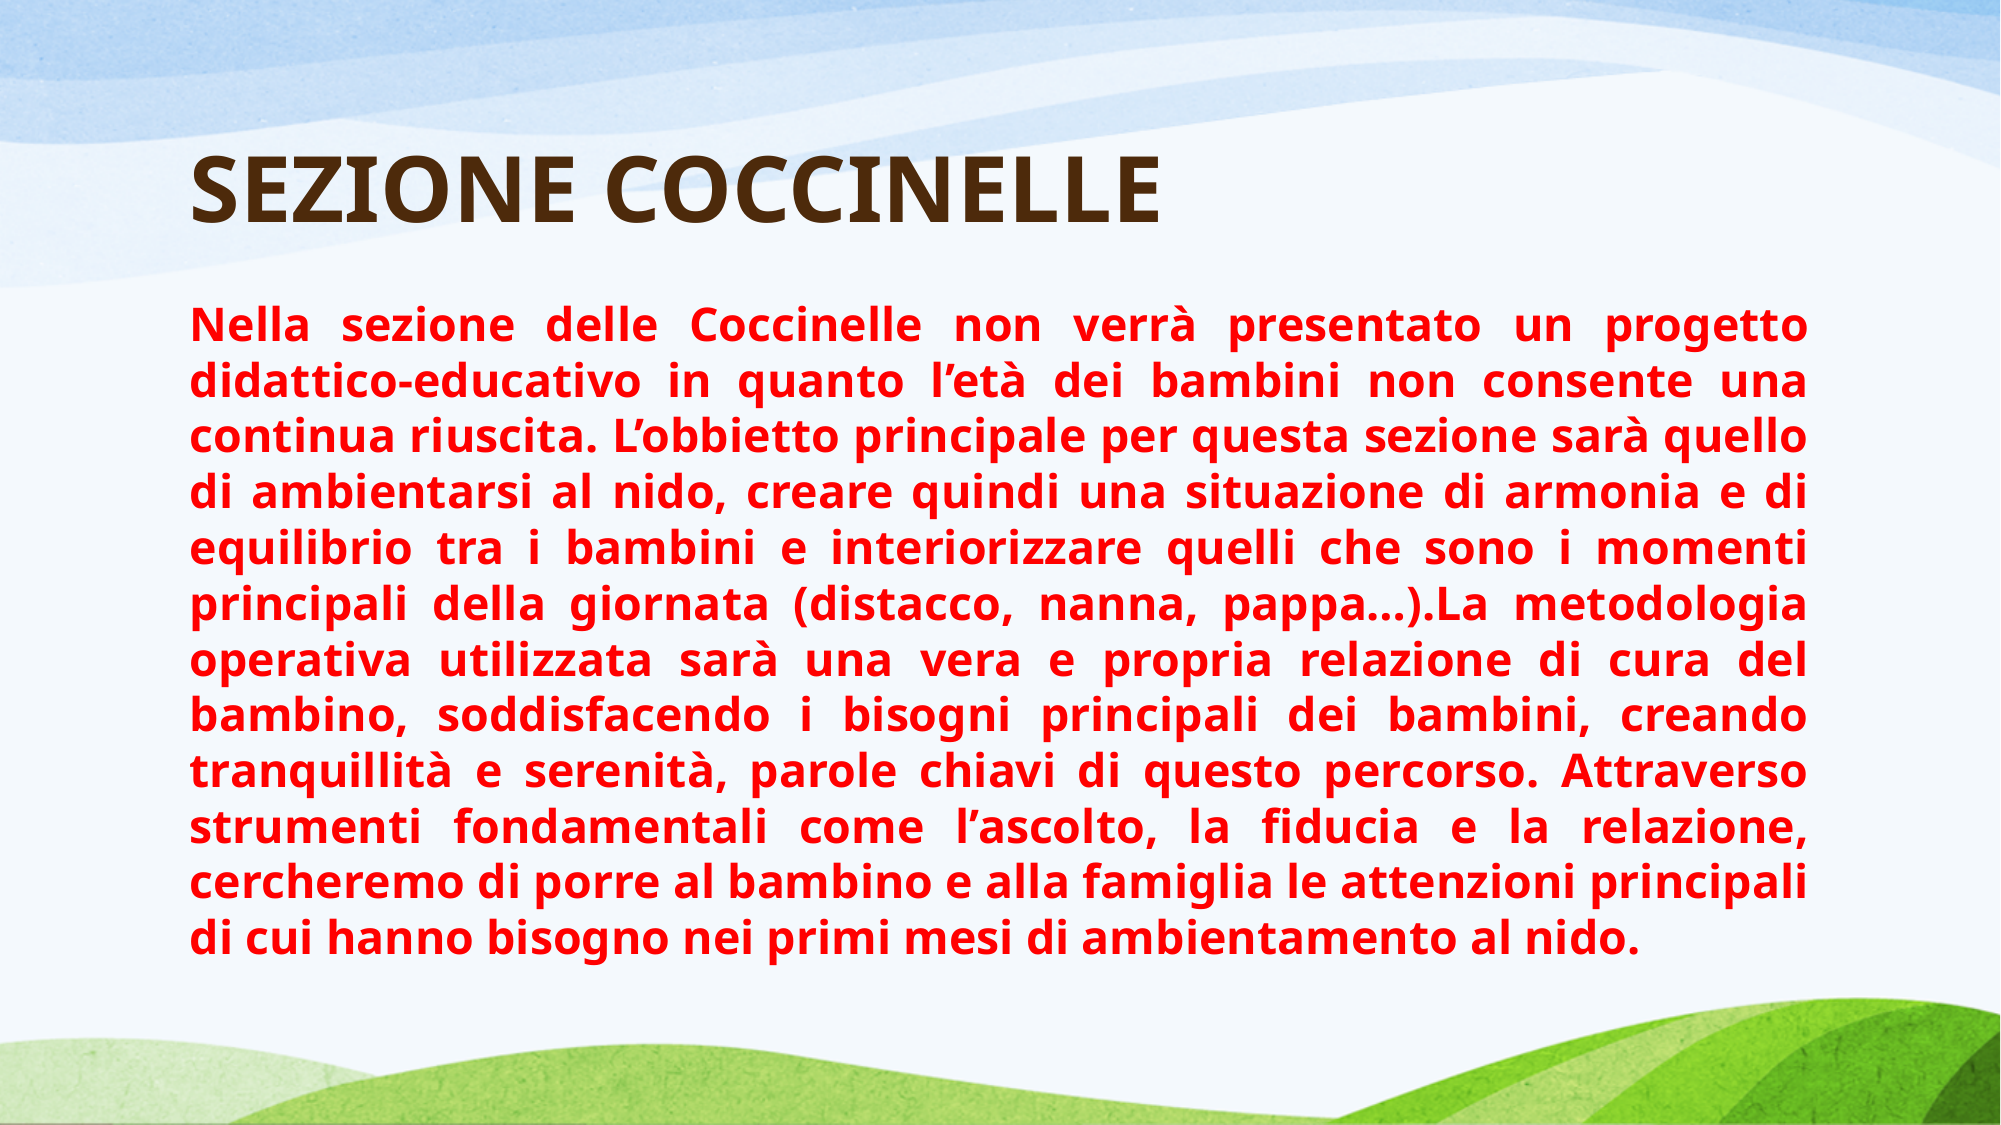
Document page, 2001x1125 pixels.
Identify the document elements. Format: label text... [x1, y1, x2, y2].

list Nella sezione delle Coccinelle non verrà presentato un progetto didattico-educativo in quanto l’età dei bambini non consente una continua riuscita. L’obbietto principale per questa sezione sarà quello di ambientarsi al nido, creare quindi una situazione di armonia e di equilibrio tra i bambini e interiorizzare quelli che sono i momenti principali della giornata (distacco, nanna, pappa…).La metodologia operativa utilizzata sarà una vera e propria relazione di cura del bambino, soddisfacendo i bisogni principali dei bambini, creando tranquillità e serenità, parole chiavi di questo percorso. Attraverso strumenti fondamentali come l’ascolto, la fiducia e la relazione, cercheremo di porre al bambino e alla famiglia le attenzioni principali di cui hanno bisogno nei primi mesi di ambientamento al nido. [174, 287, 1825, 982]
title SEZIONE COCCINELLE [174, 50, 1825, 250]
picture [0, 0, 2001, 1125]
